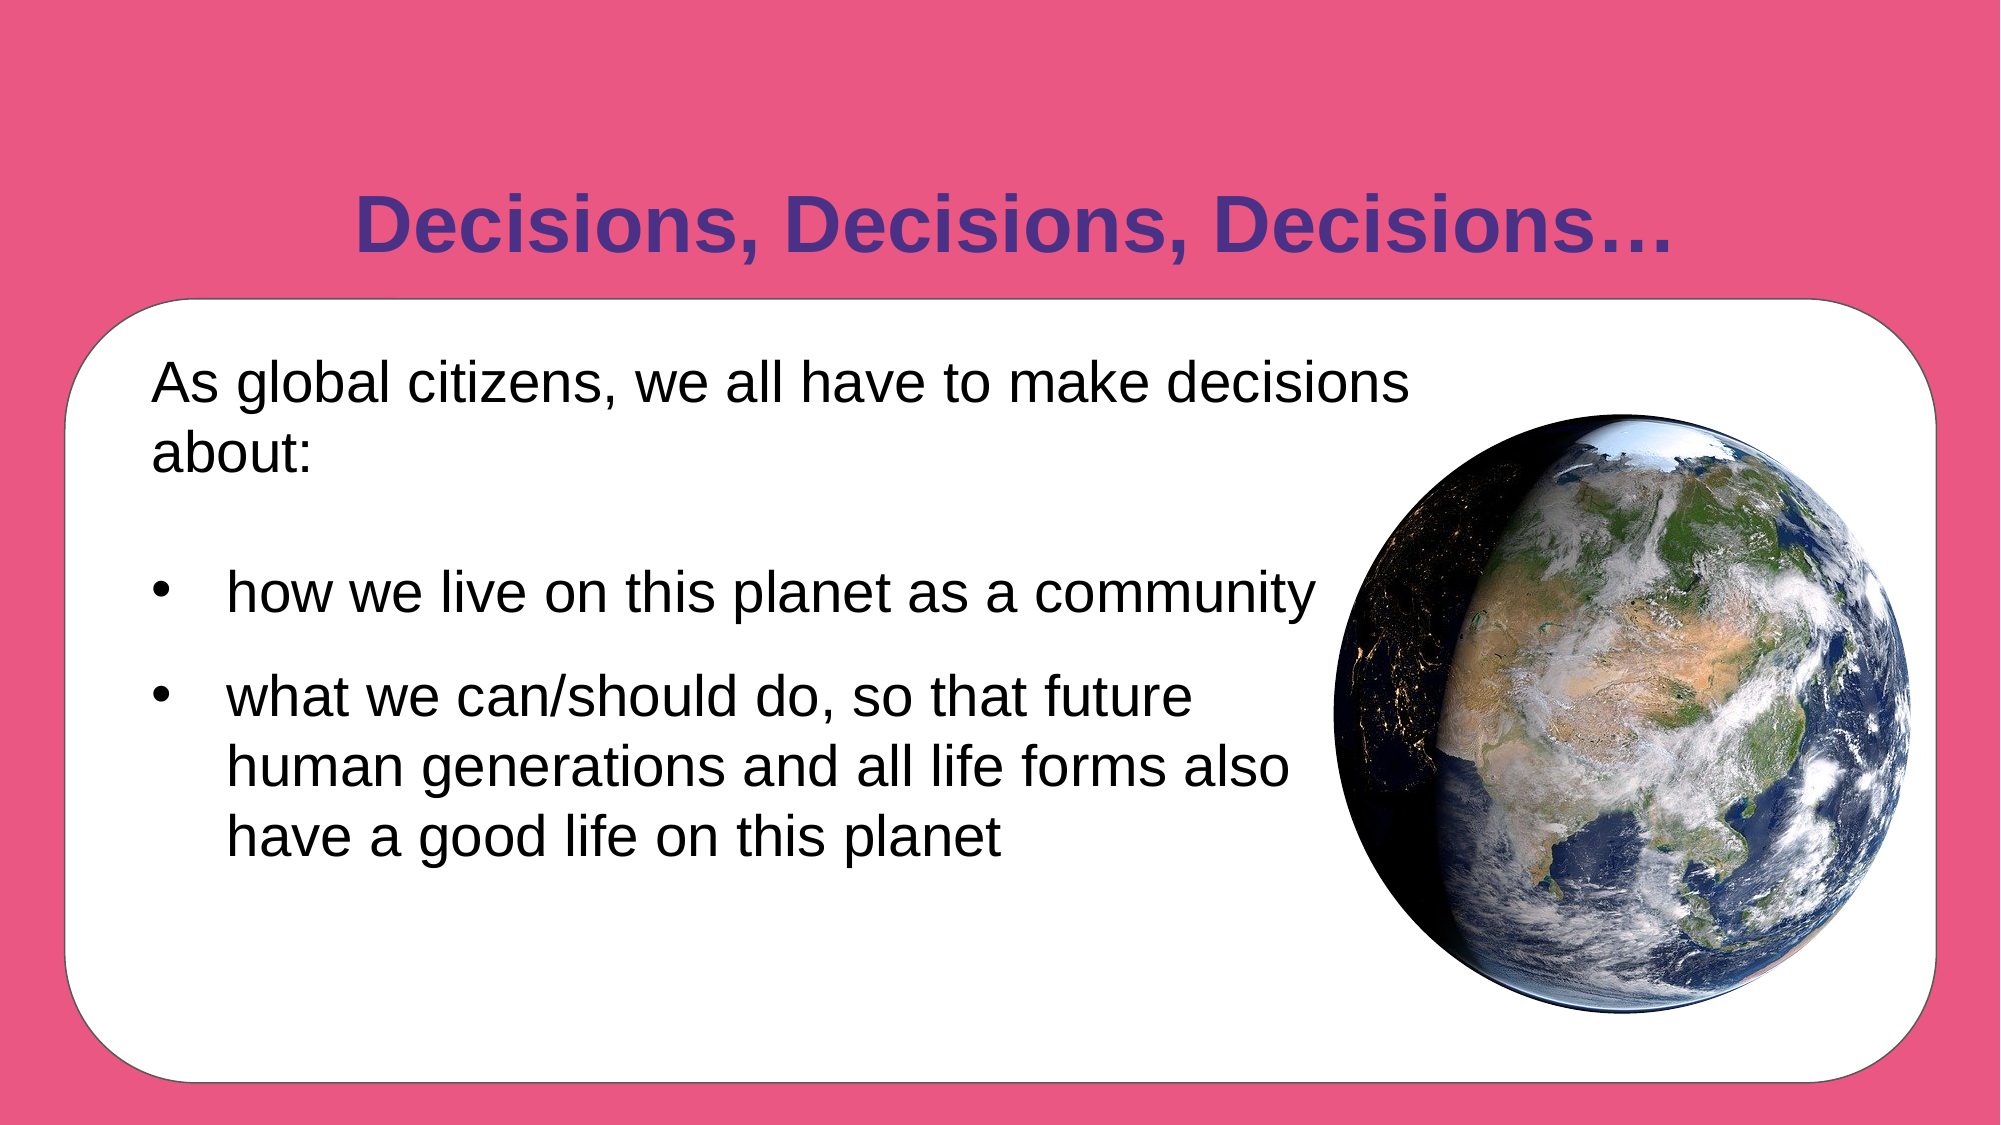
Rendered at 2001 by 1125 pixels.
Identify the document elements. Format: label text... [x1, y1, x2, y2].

title Decisions, Decisions, Decisions… [154, 111, 1880, 329]
text_box As global citizens, we all have to make decisions about: how we live on this planet as a community what we can/should do, so that future human generations and all life forms also have a good life on this planet [136, 328, 1434, 934]
picture [1333, 414, 1911, 1014]
text_box [64, 305, 1937, 1083]
